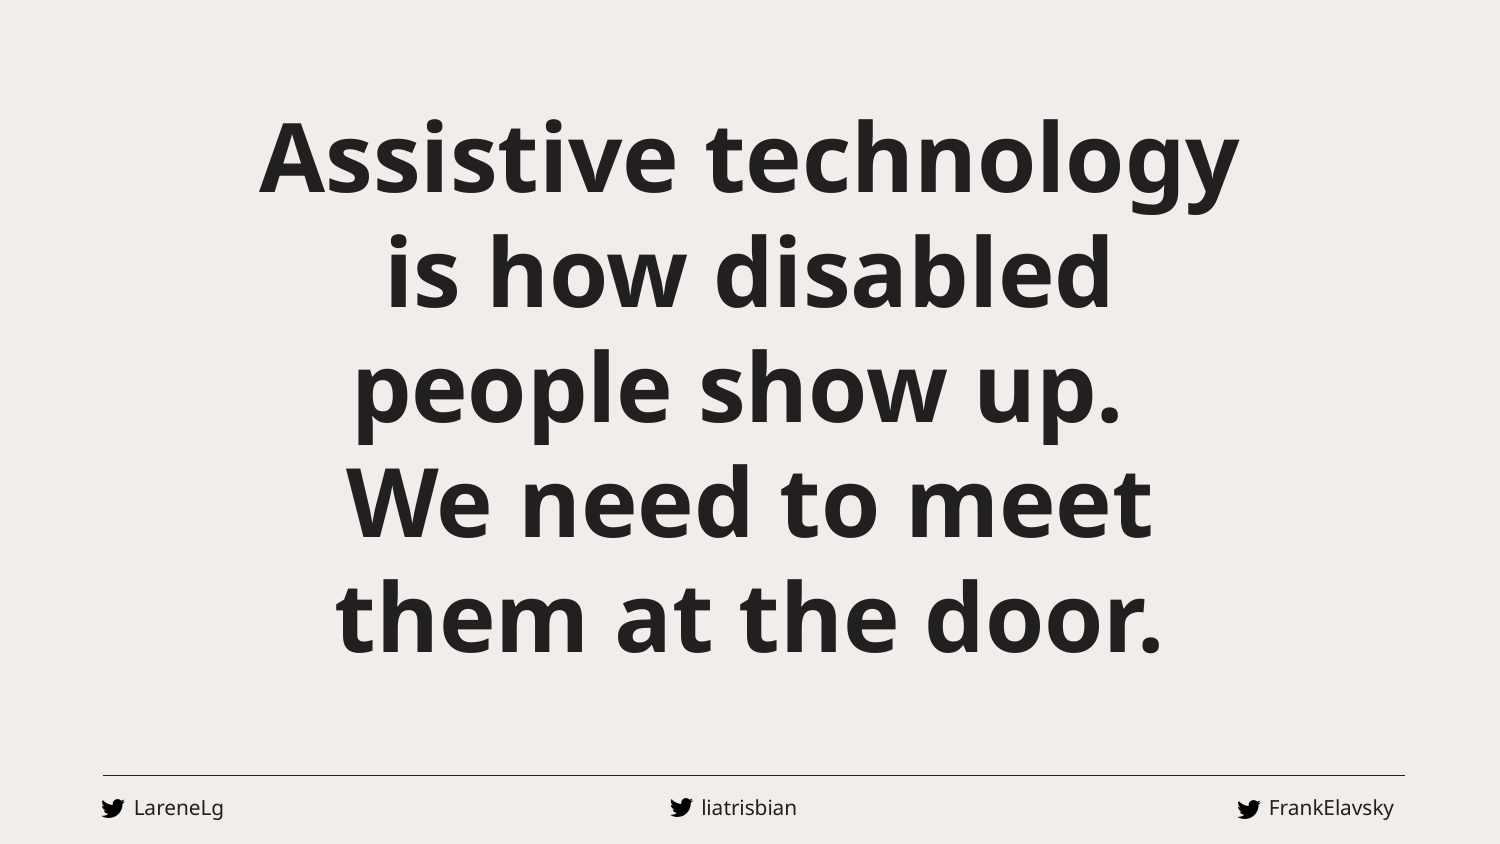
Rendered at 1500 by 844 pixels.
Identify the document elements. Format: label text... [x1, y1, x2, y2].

picture [1230, 791, 1268, 828]
picture [663, 789, 700, 826]
title Assistive technology is how disabled people show up. We need to meet them at the door. [200, 132, 1300, 637]
picture [94, 790, 132, 827]
